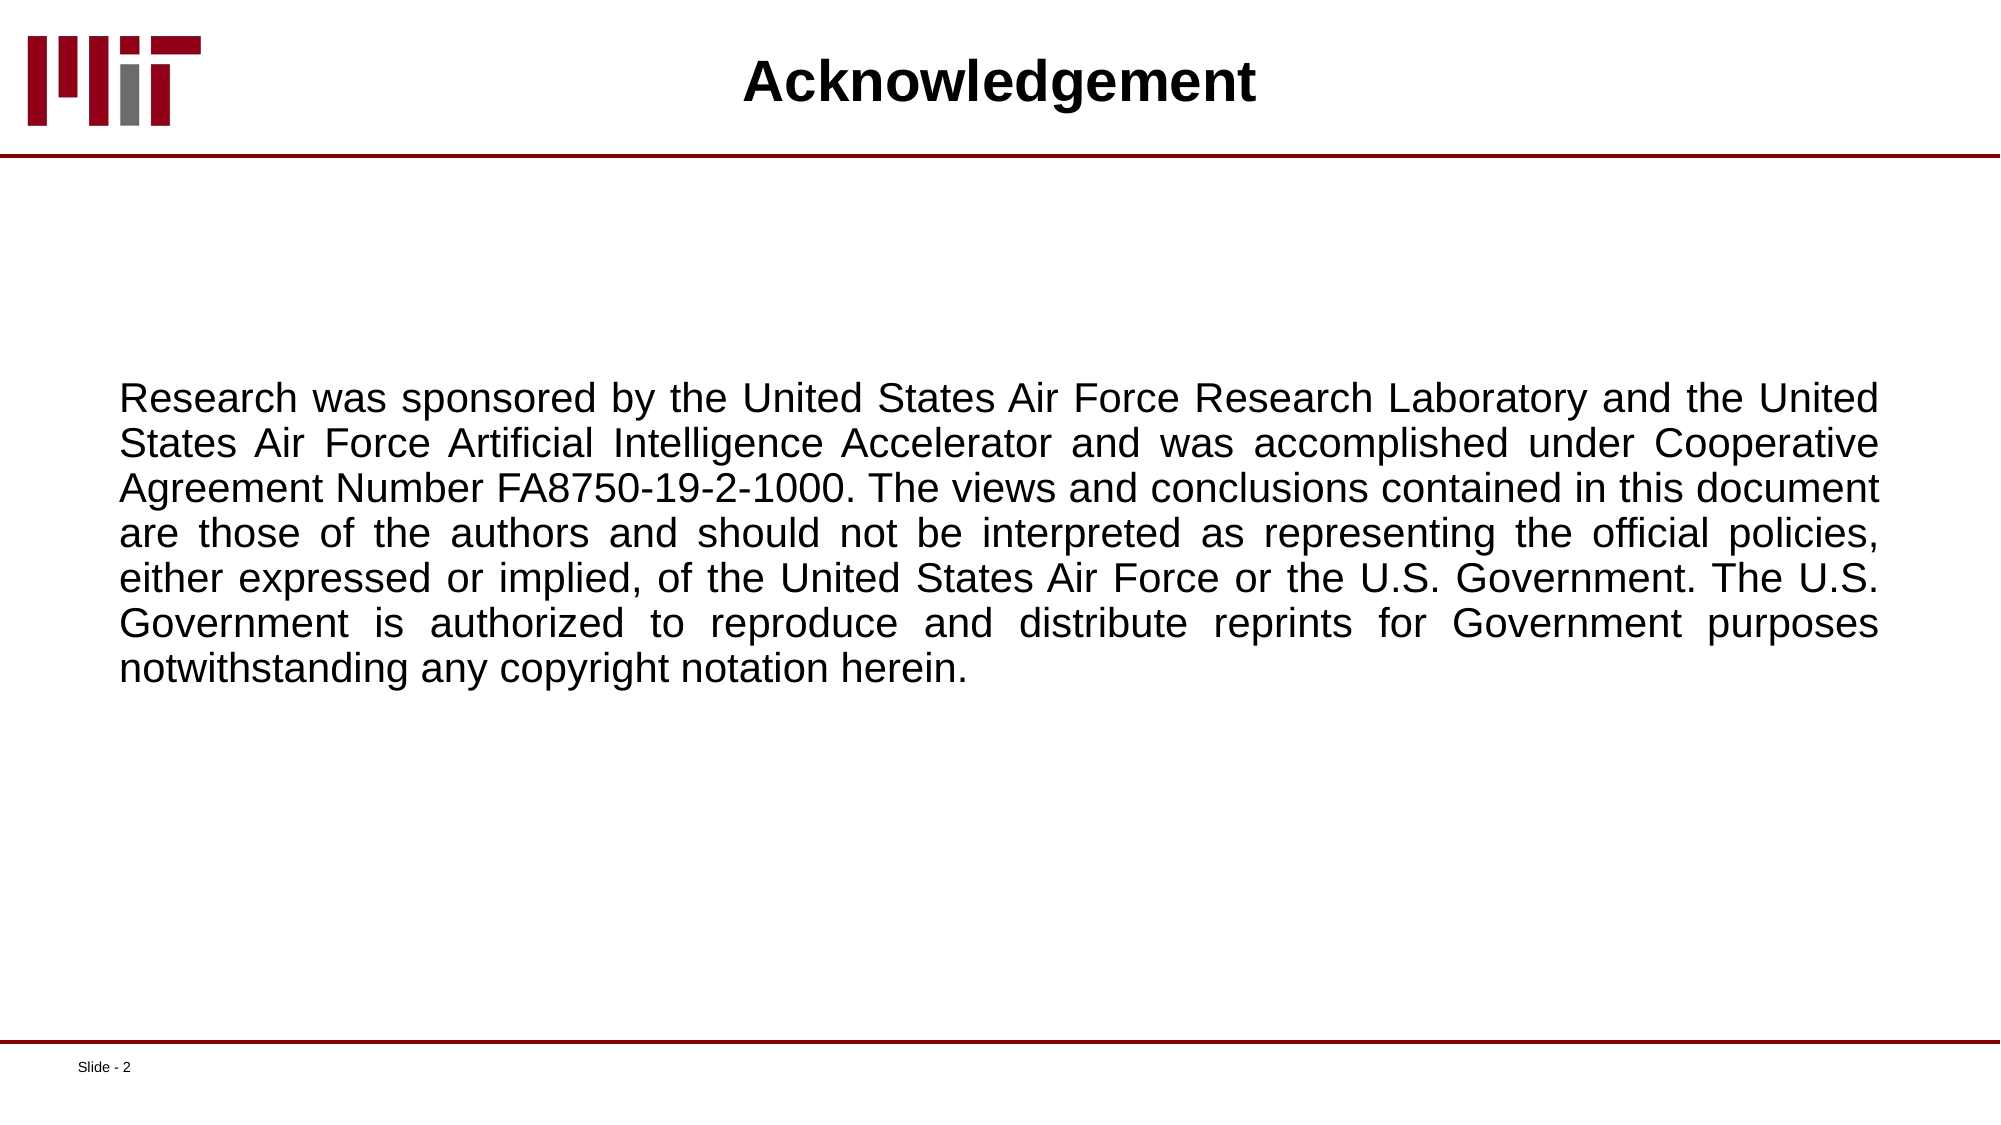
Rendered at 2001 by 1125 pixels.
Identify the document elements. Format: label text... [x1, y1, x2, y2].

title Acknowledgement [205, 16, 1795, 151]
list Research was sponsored by the United States Air Force Research Laboratory and the United States Air Force Artificial Intelligence Accelerator and was accomplished under Cooperative Agreement Number FA8750-19-2-1000. The views and conclusions contained in this document are those of the authors and should not be interpreted as representing the official policies, either expressed or implied, of the United States Air Force or the U.S. Government. The U.S. Government is authorized to reproduce and distribute reprints for Government purposes notwithstanding any copyright notation herein. [104, 369, 1896, 756]
picture [23, 31, 205, 134]
